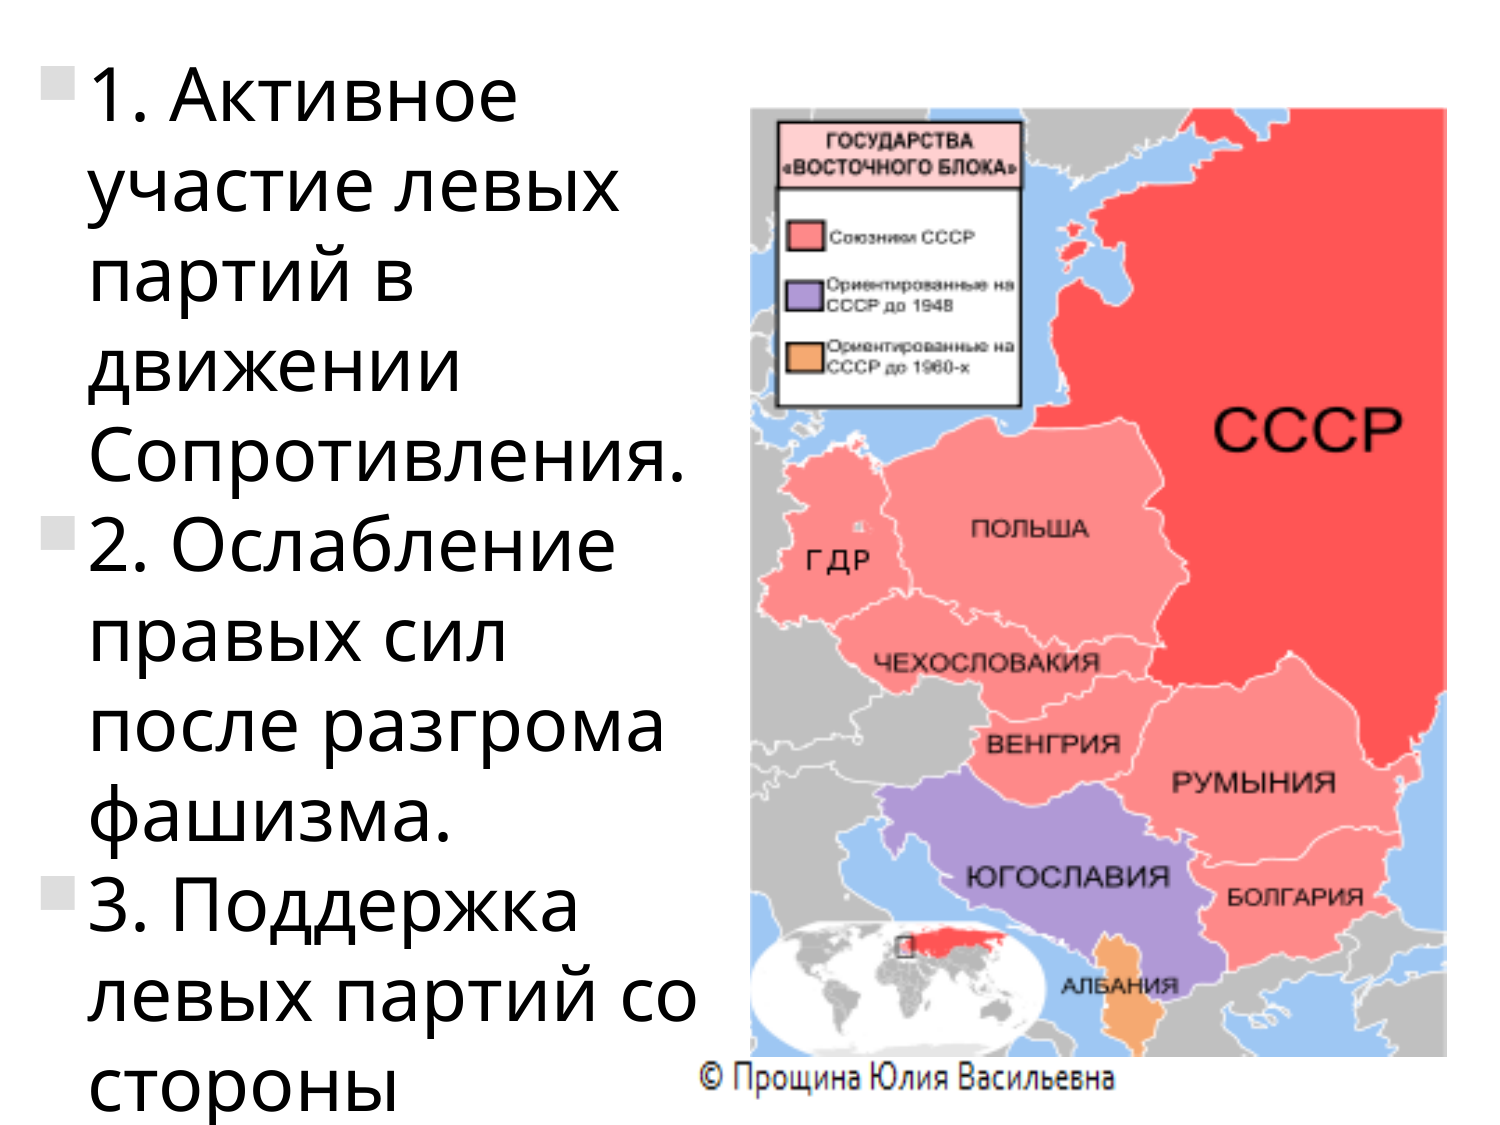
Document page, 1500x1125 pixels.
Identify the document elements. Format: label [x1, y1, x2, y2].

picture [0, 0, 1500, 1125]
list [749, 107, 1447, 1057]
